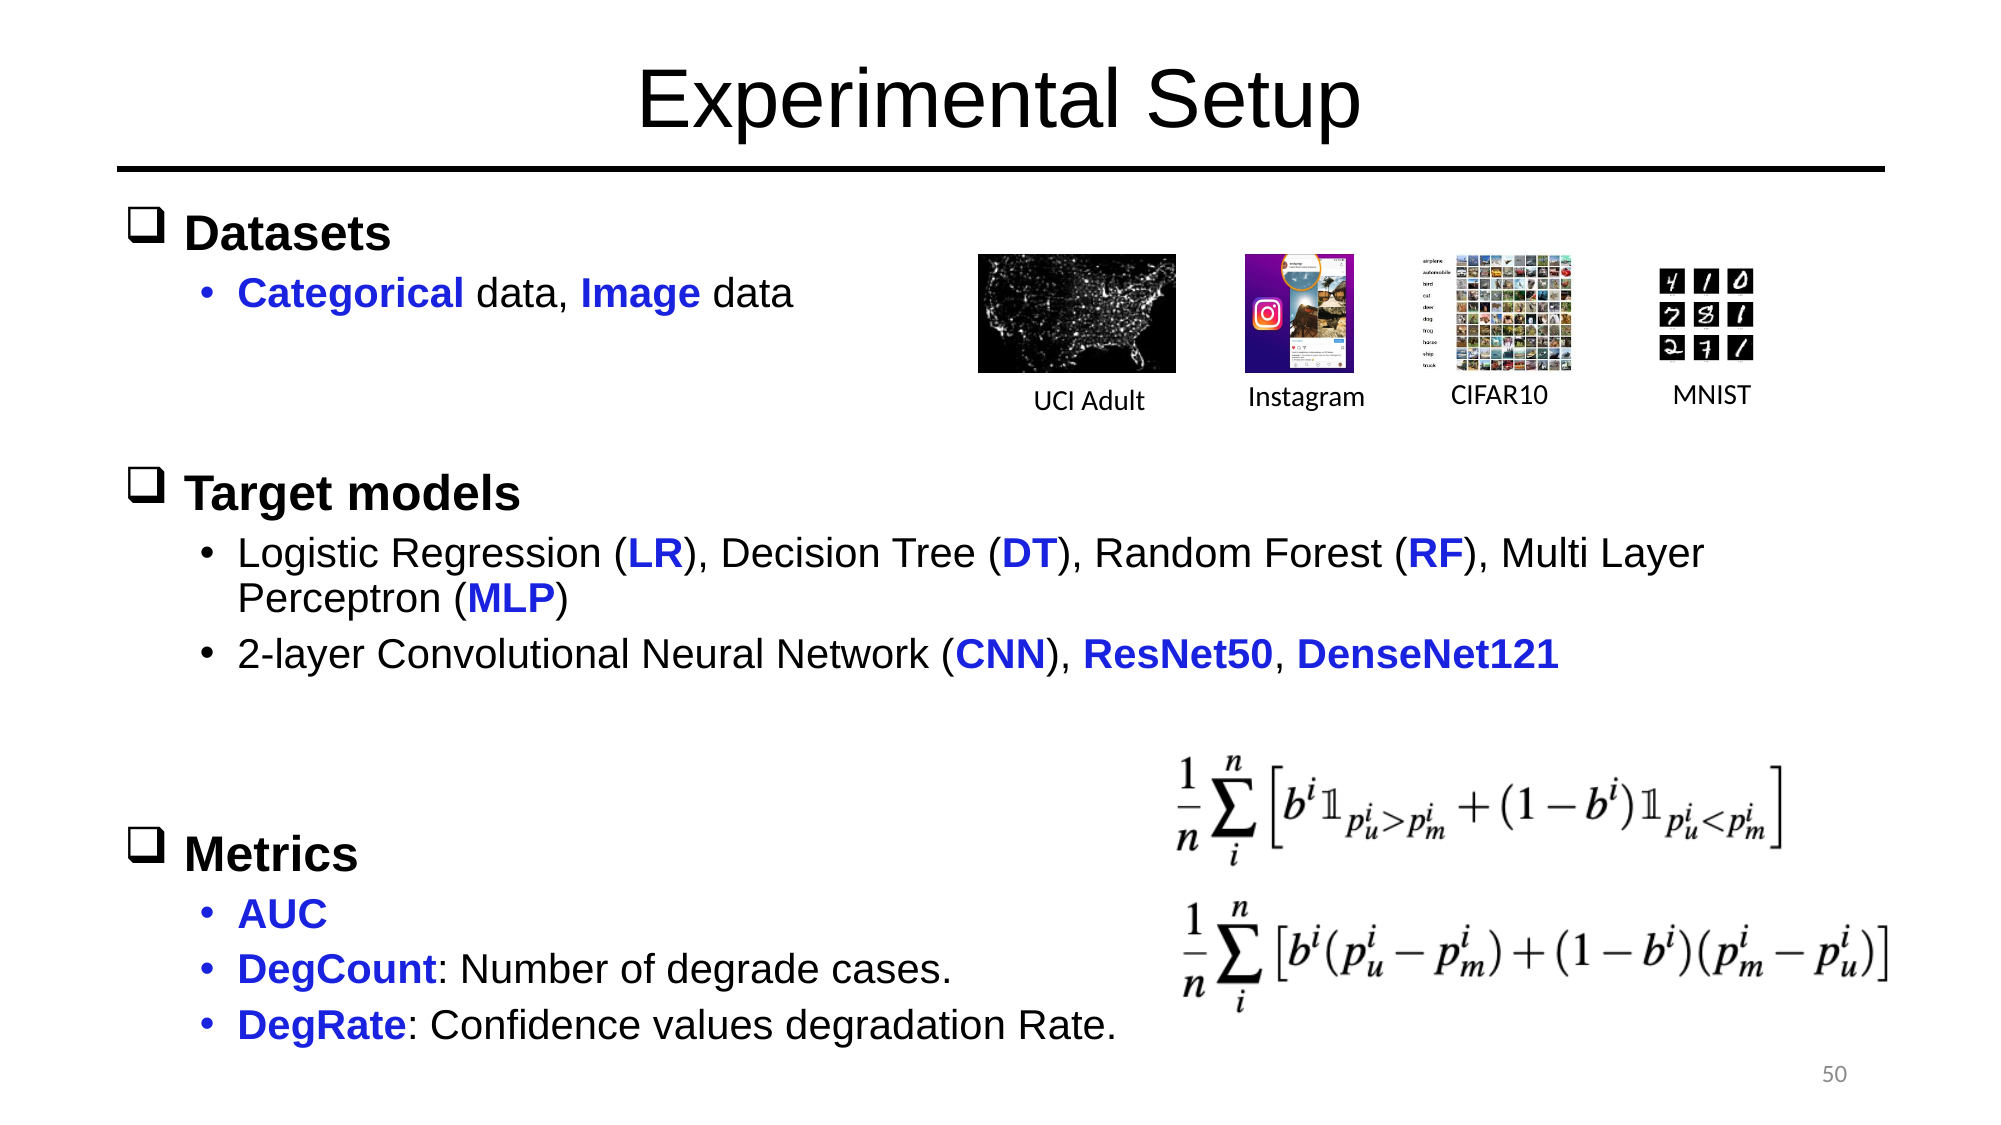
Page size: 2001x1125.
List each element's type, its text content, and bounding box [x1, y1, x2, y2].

text_box CIFAR10 [1436, 374, 1564, 418]
title Experimental Setup [137, 32, 1863, 169]
picture [1422, 254, 1575, 374]
picture [1173, 748, 1790, 872]
picture [1173, 877, 1900, 1020]
picture [1245, 254, 1354, 374]
list Datasets Categorical data, Image data Target models Logistic Regression (LR), Decision Tree (DT), Random Forest (RF), Multi Layer Perceptron (MLP) 2-layer Convolutional Neural Network (CNN), ResNet50, DenseNet121 Metrics AUC DegCount: Number of degrade cases. DegRate: Confidence values degradation Rate. [109, 199, 1835, 1056]
slide_number 50 [1412, 1042, 1863, 1103]
picture [978, 254, 1176, 374]
text_box Instagram [1233, 370, 1381, 420]
text_box UCI Adult [943, 373, 1169, 424]
picture [1644, 254, 1765, 374]
text_box MNIST [1657, 367, 1767, 418]
